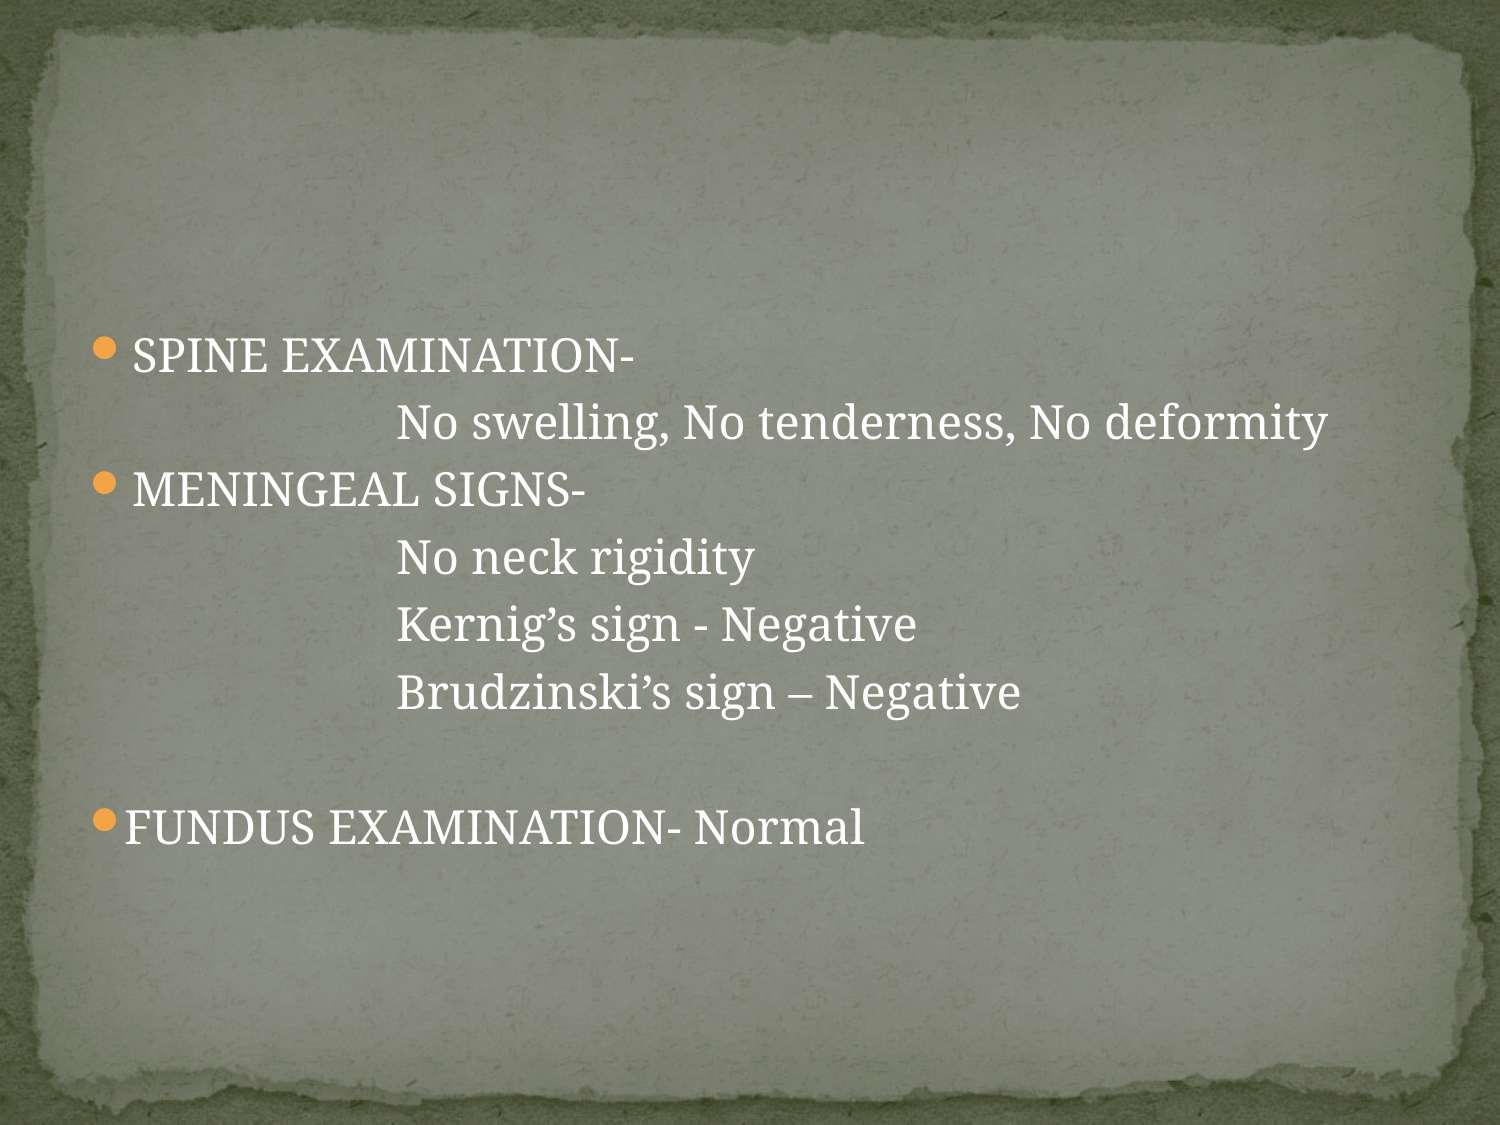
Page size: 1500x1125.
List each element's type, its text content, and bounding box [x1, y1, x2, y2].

list SPINE EXAMINATION- No swelling, No tenderness, No deformity MENINGEAL SIGNS- No neck rigidity Kernig’s sign - Negative Brudzinski’s sign – Negative FUNDUS EXAMINATION- Normal [75, 249, 1425, 1000]
